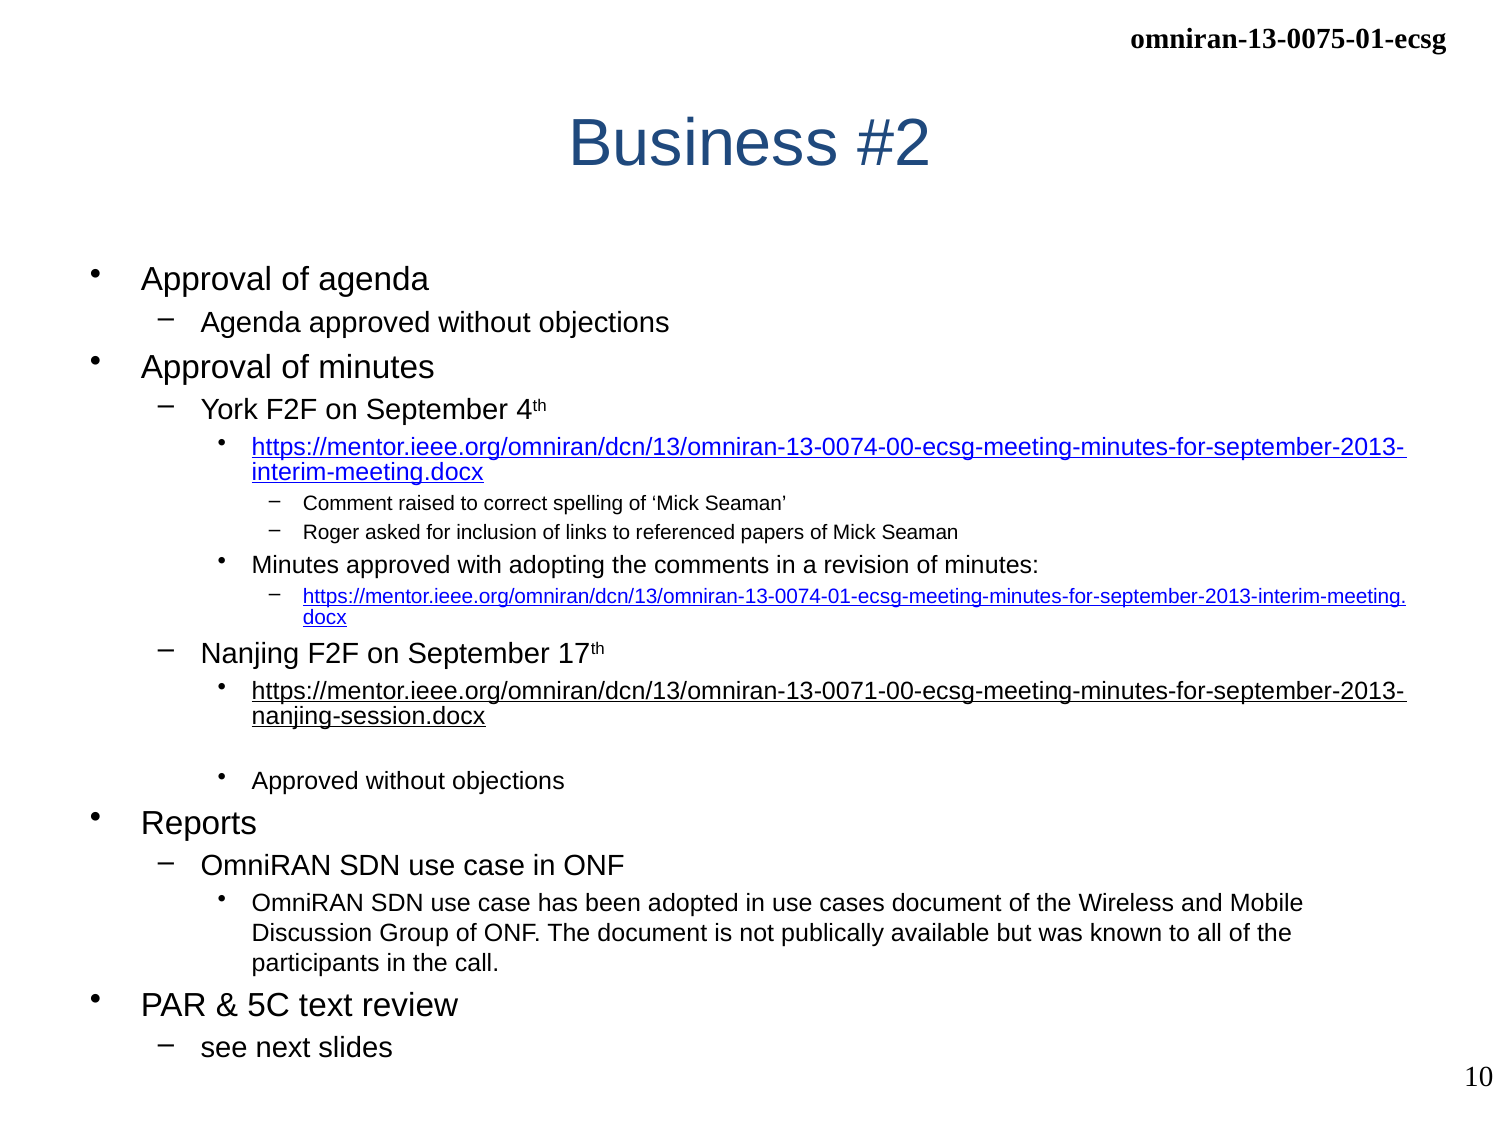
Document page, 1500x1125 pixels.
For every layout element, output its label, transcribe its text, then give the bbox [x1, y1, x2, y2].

title Business #2 [75, 45, 1425, 233]
list Approval of agenda Agenda approved without objections Approval of minutes York F2F on September 4th https://mentor.ieee.org/omniran/dcn/13/omniran-13-0074-00-ecsg-meeting-minutes-for-september-2013-interim-meeting.docx Comment raised to correct spelling of ‘Mick Seaman’ Roger asked for inclusion of links to referenced papers of Mick Seaman Minutes approved with adopting the comments in a revision of minutes: https://mentor.ieee.org/omniran/dcn/13/omniran-13-0074-01-ecsg-meeting-minutes-for-september-2013-interim-meeting.docx Nanjing F2F on September 17th https://mentor.ieee.org/omniran/dcn/13/omniran-13-0071-00-ecsg-meeting-minutes-for-september-2013-nanjing-session.docx Approved without objections Reports OmniRAN SDN use case in ONF OmniRAN SDN use case has been adopted in use cases document of the Wireless and Mobile Discussion Group of ONF. The document is not publically available but was known to all of the participants in the call. PAR & 5C text review see next slides [75, 249, 1425, 1005]
